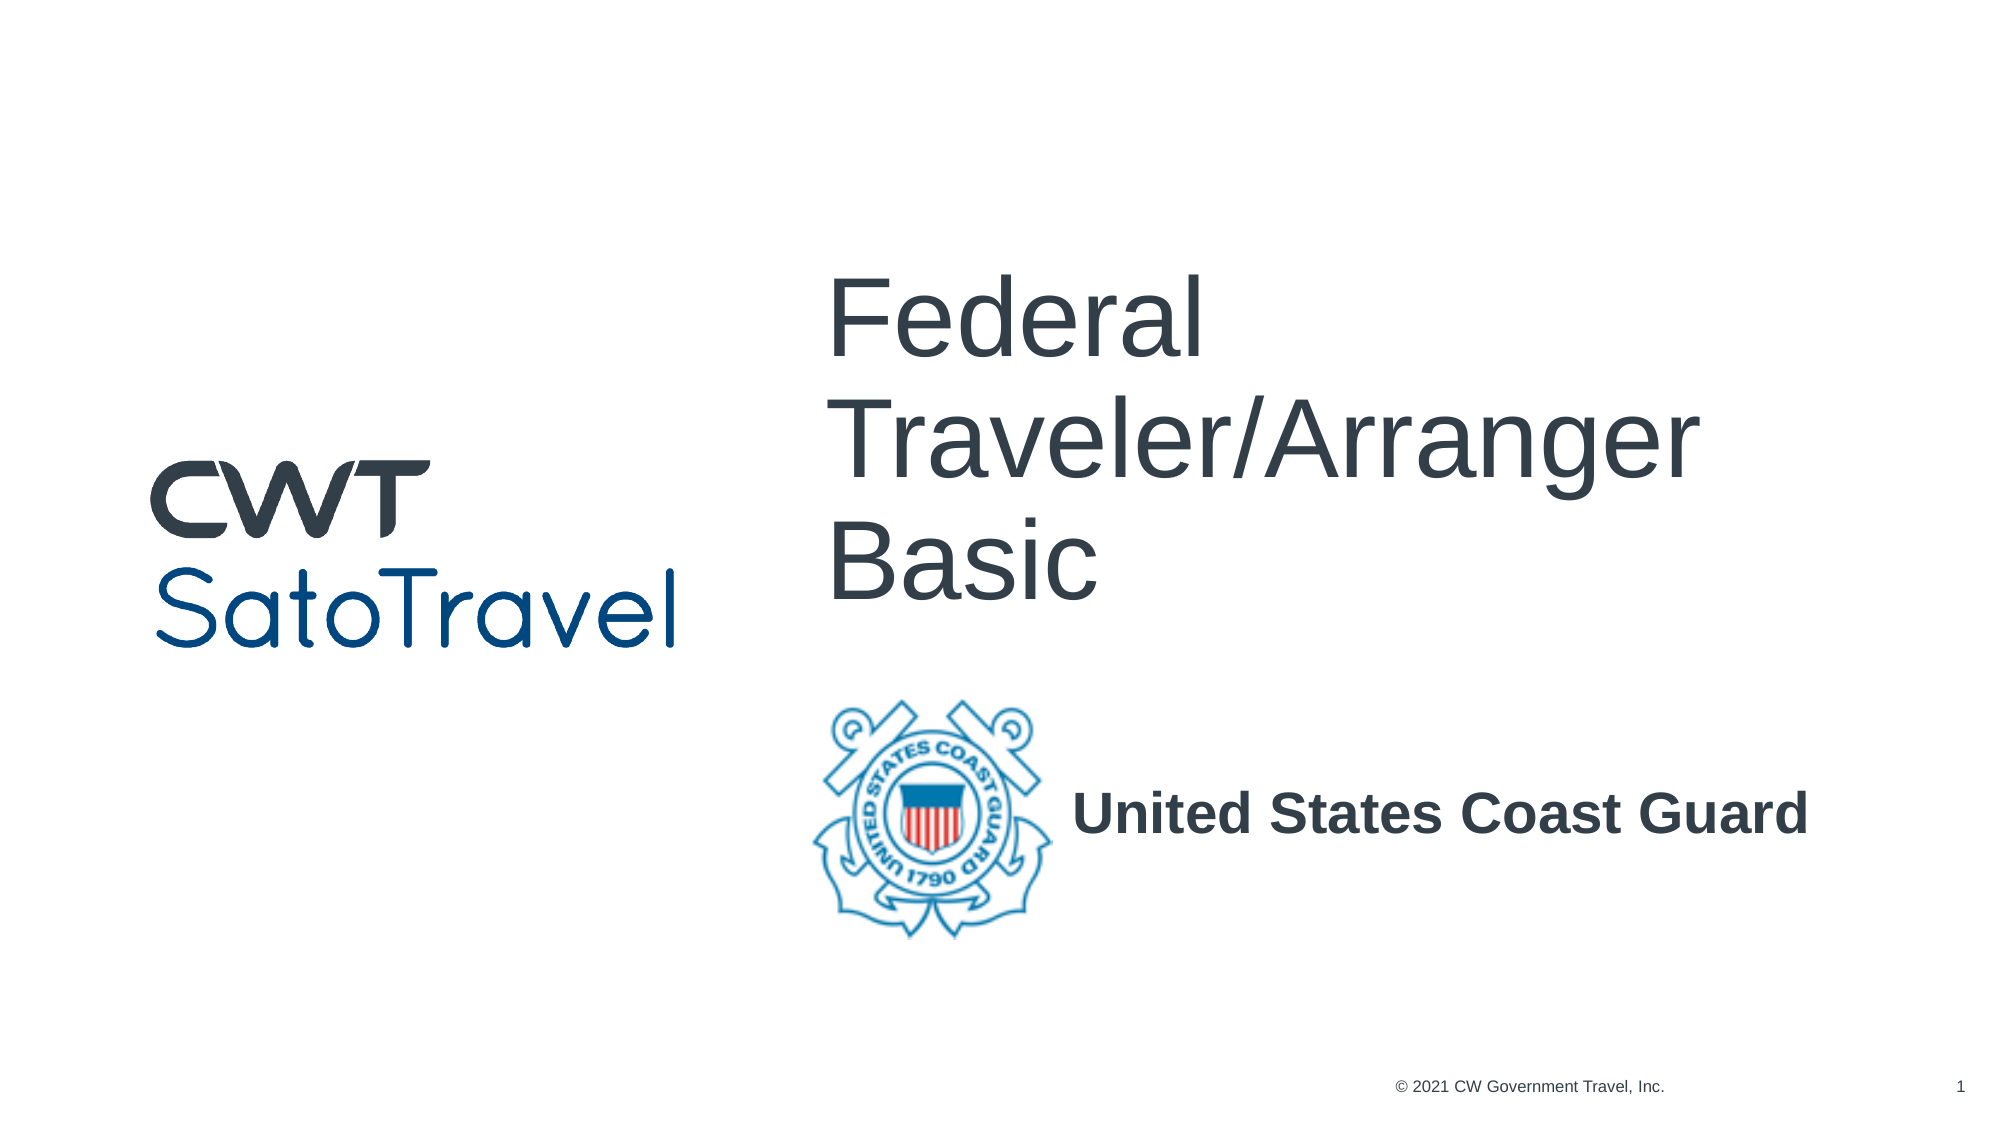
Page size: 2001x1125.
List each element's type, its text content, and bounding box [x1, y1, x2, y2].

picture [812, 699, 1053, 940]
footer © 2021 CW Government Travel, Inc. [1257, 1075, 1918, 1098]
title Federal Traveler/Arranger Basic [825, 249, 1865, 634]
picture [150, 460, 674, 648]
text_box United States Coast Guard [1053, 783, 1865, 888]
slide_number 0 [1931, 1075, 1966, 1098]
